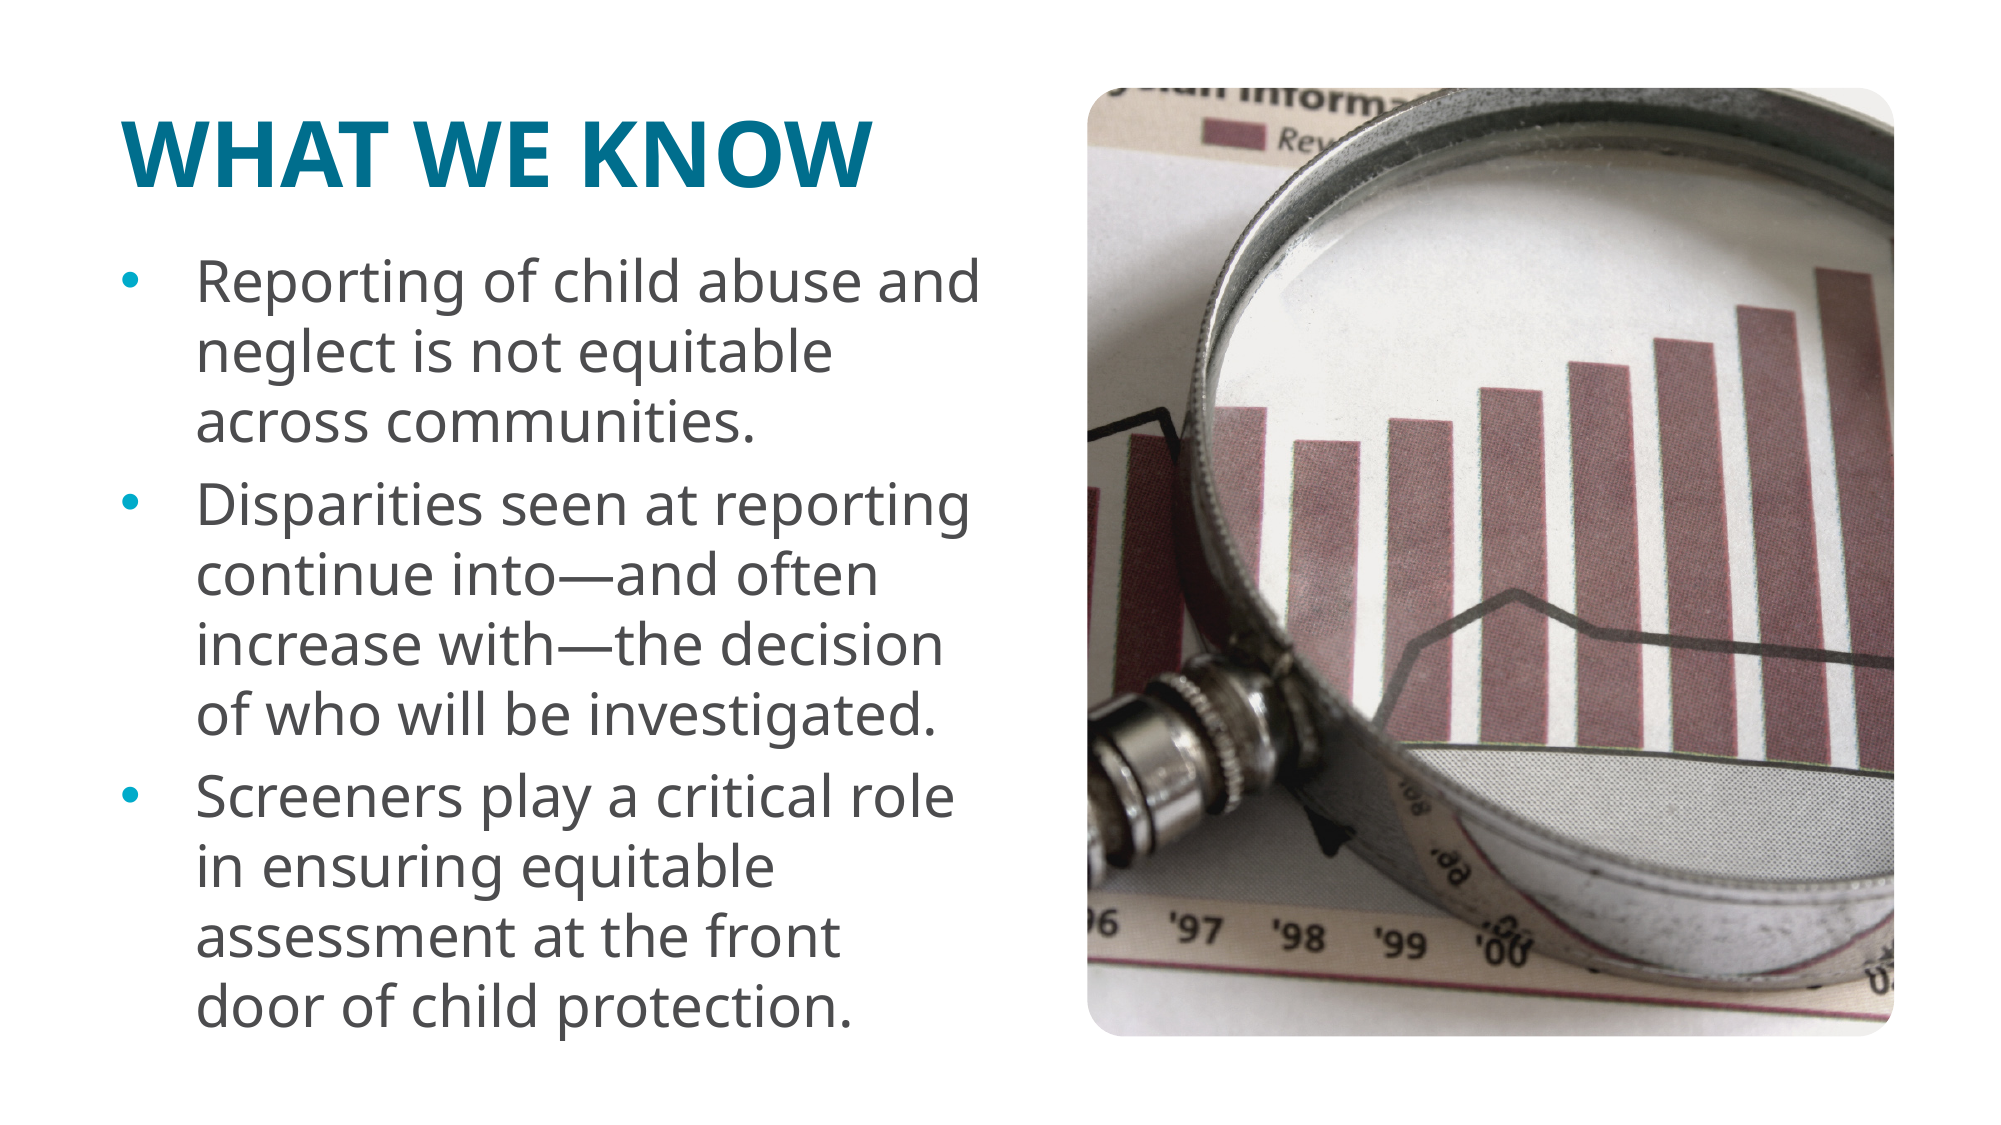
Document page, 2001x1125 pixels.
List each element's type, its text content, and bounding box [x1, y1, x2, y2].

list Reporting of child abuse and neglect is not equitable across communities. Disparities seen at reporting continue into—and often increase with—the decision of who will be investigated. Screeners play a critical role in ensuring equitable assessment at the front door of child protection. [104, 236, 1000, 1037]
title What we know [106, 87, 1000, 236]
picture [1087, 87, 1895, 1037]
